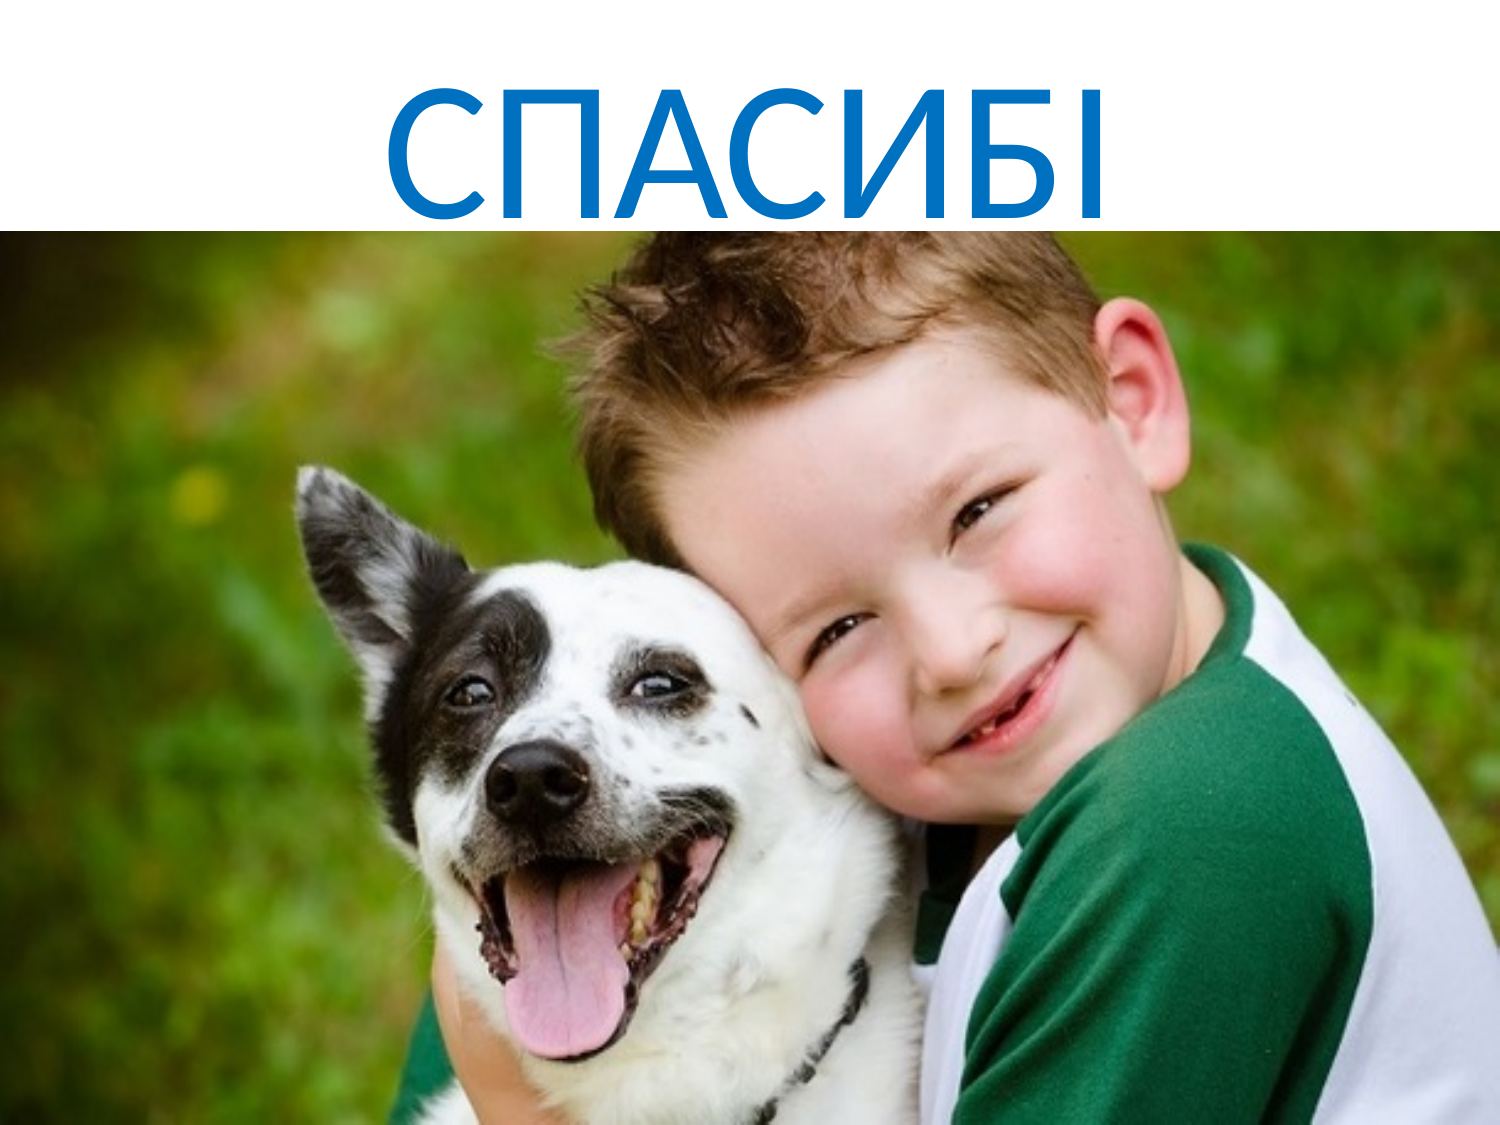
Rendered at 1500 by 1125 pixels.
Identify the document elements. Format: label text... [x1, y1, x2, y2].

title СПАСИБІ [75, 45, 1425, 231]
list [0, 231, 1500, 1125]
